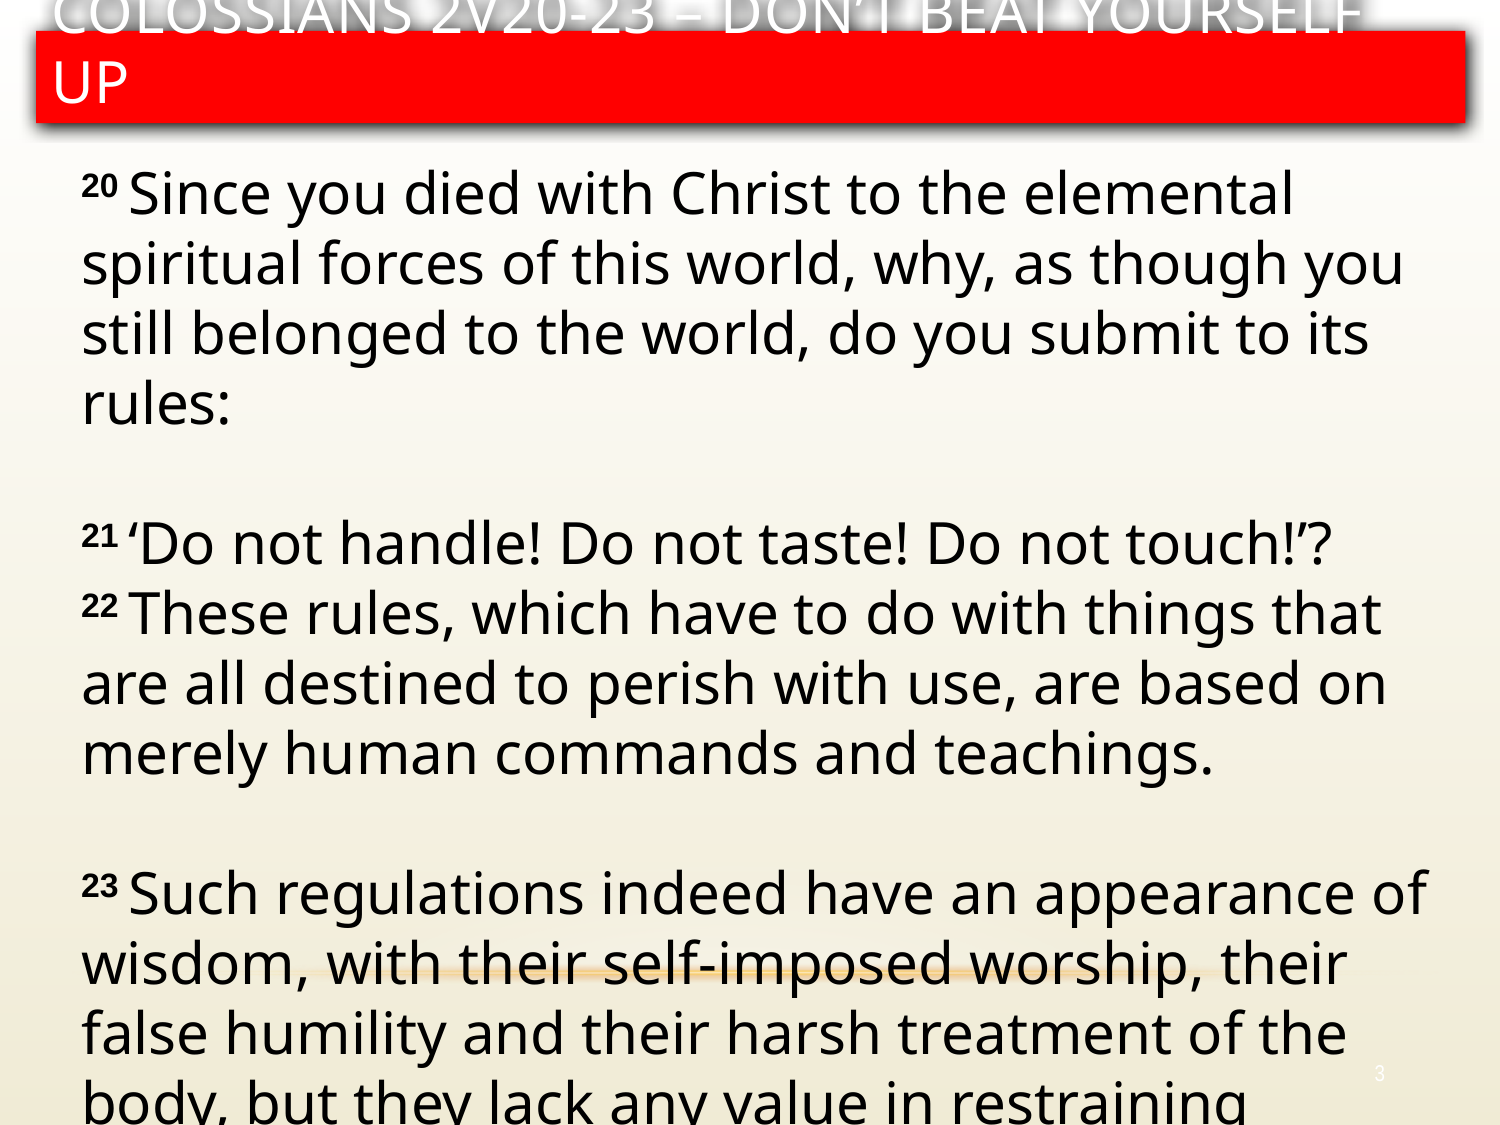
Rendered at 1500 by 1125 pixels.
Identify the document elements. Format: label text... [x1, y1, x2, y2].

title Colossians 2v20-23 – Don’t beat yourself up [36, 30, 1466, 124]
text_box 20 Since you died with Christ to the elemental spiritual forces of this world, why, as though you still belonged to the world, do you submit to its rules: 21 ‘Do not handle! Do not taste! Do not touch!’? 22 These rules, which have to do with things that are all destined to perish with use, are based on merely human commands and teachings. 23 Such regulations indeed have an appearance of wisdom, with their self-imposed worship, their false humility and their harsh treatment of the body, but they lack any value in restraining sensual indulgence. [66, 149, 1461, 1125]
picture [0, 0, 1500, 1125]
